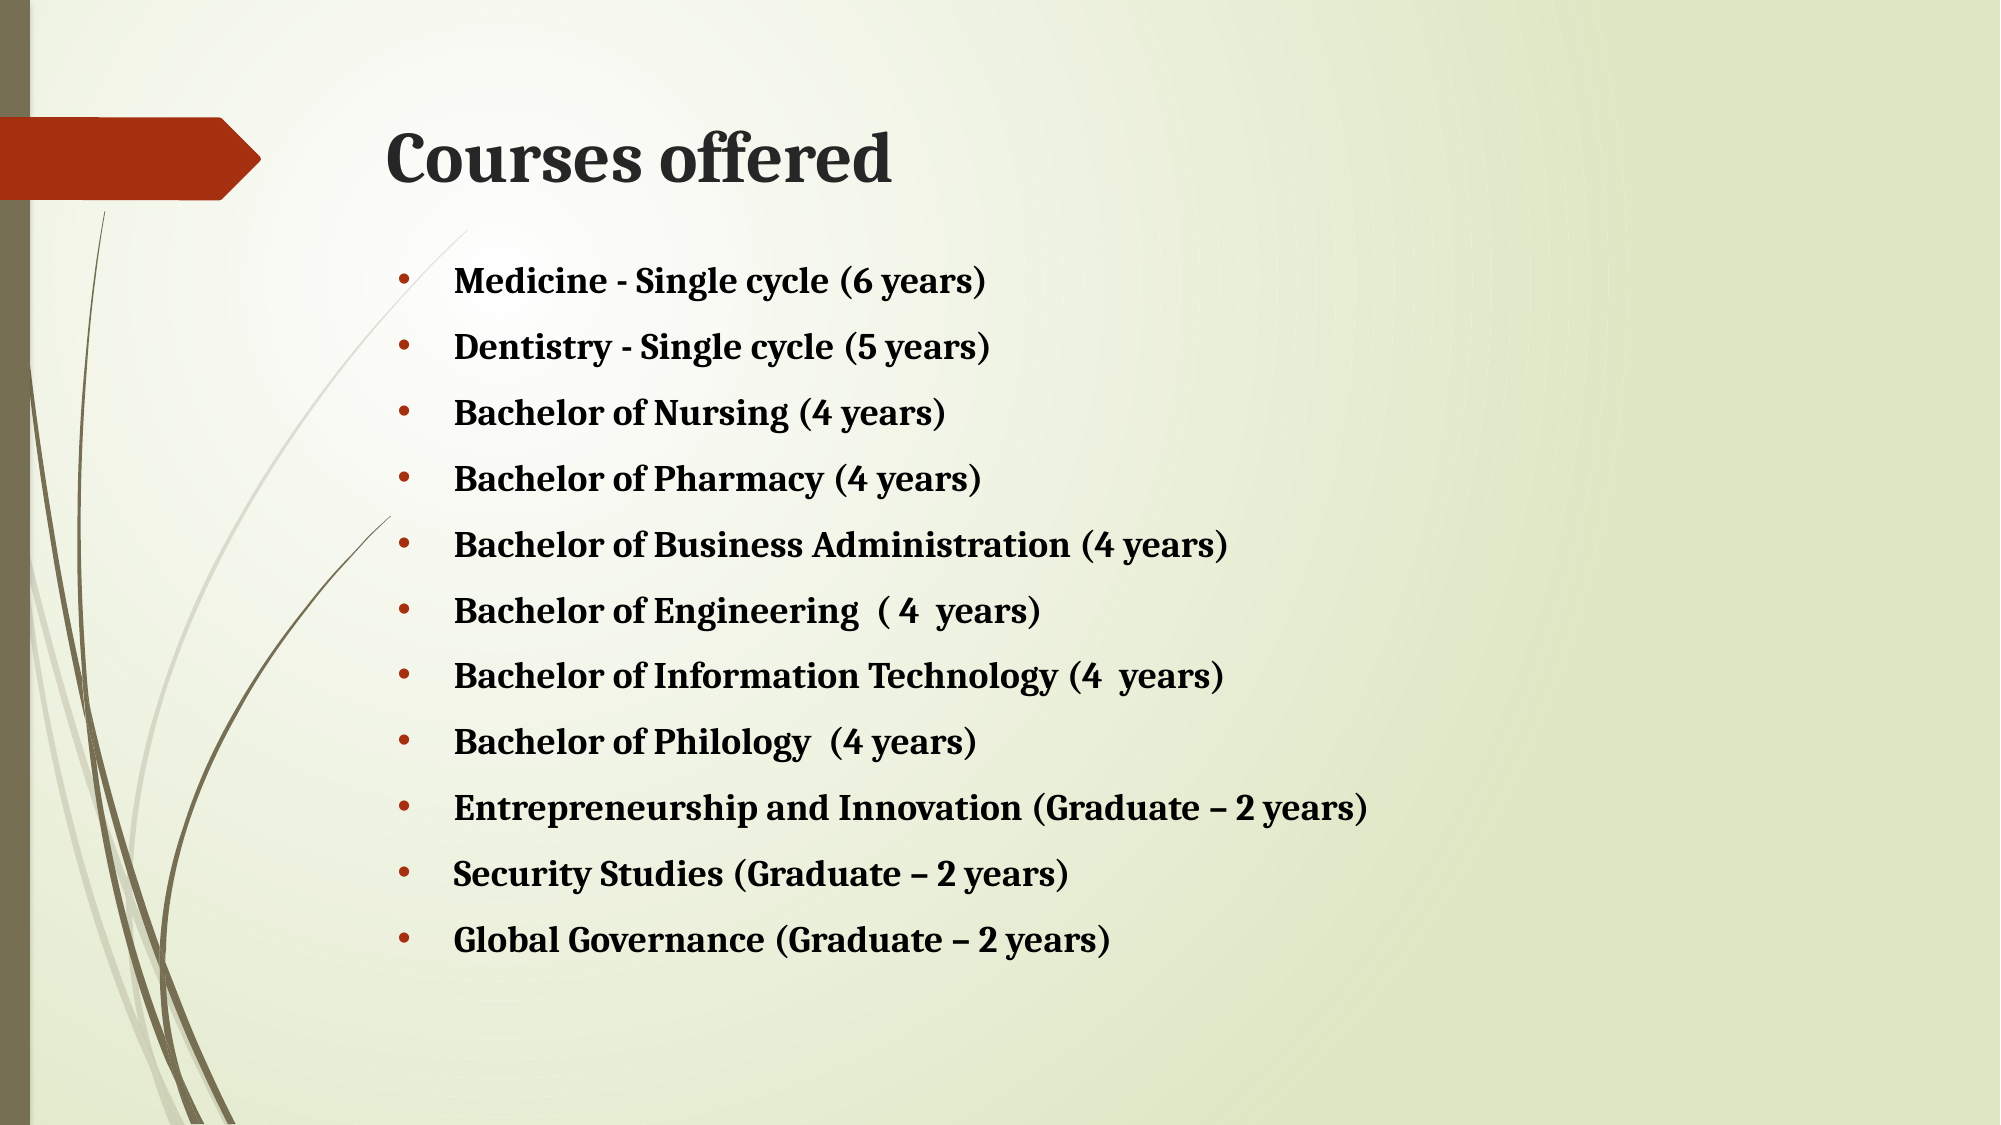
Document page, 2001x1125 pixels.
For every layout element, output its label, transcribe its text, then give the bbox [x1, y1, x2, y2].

title Courses offered [371, 102, 1838, 206]
list Medicine - Single cycle (6 years) Dentistry - Single cycle (5 years) Bachelor of Nursing (4 years) Bachelor of Pharmacy (4 years) Bachelor of Business Administration (4 years) Bachelor of Engineering ( 4 years) Bachelor of Information Technology (4 years) Bachelor of Philology (4 years) Entrepreneurship and Innovation (Graduate – 2 years) Security Studies (Graduate – 2 years) Global Governance (Graduate – 2 years) [382, 248, 1900, 958]
